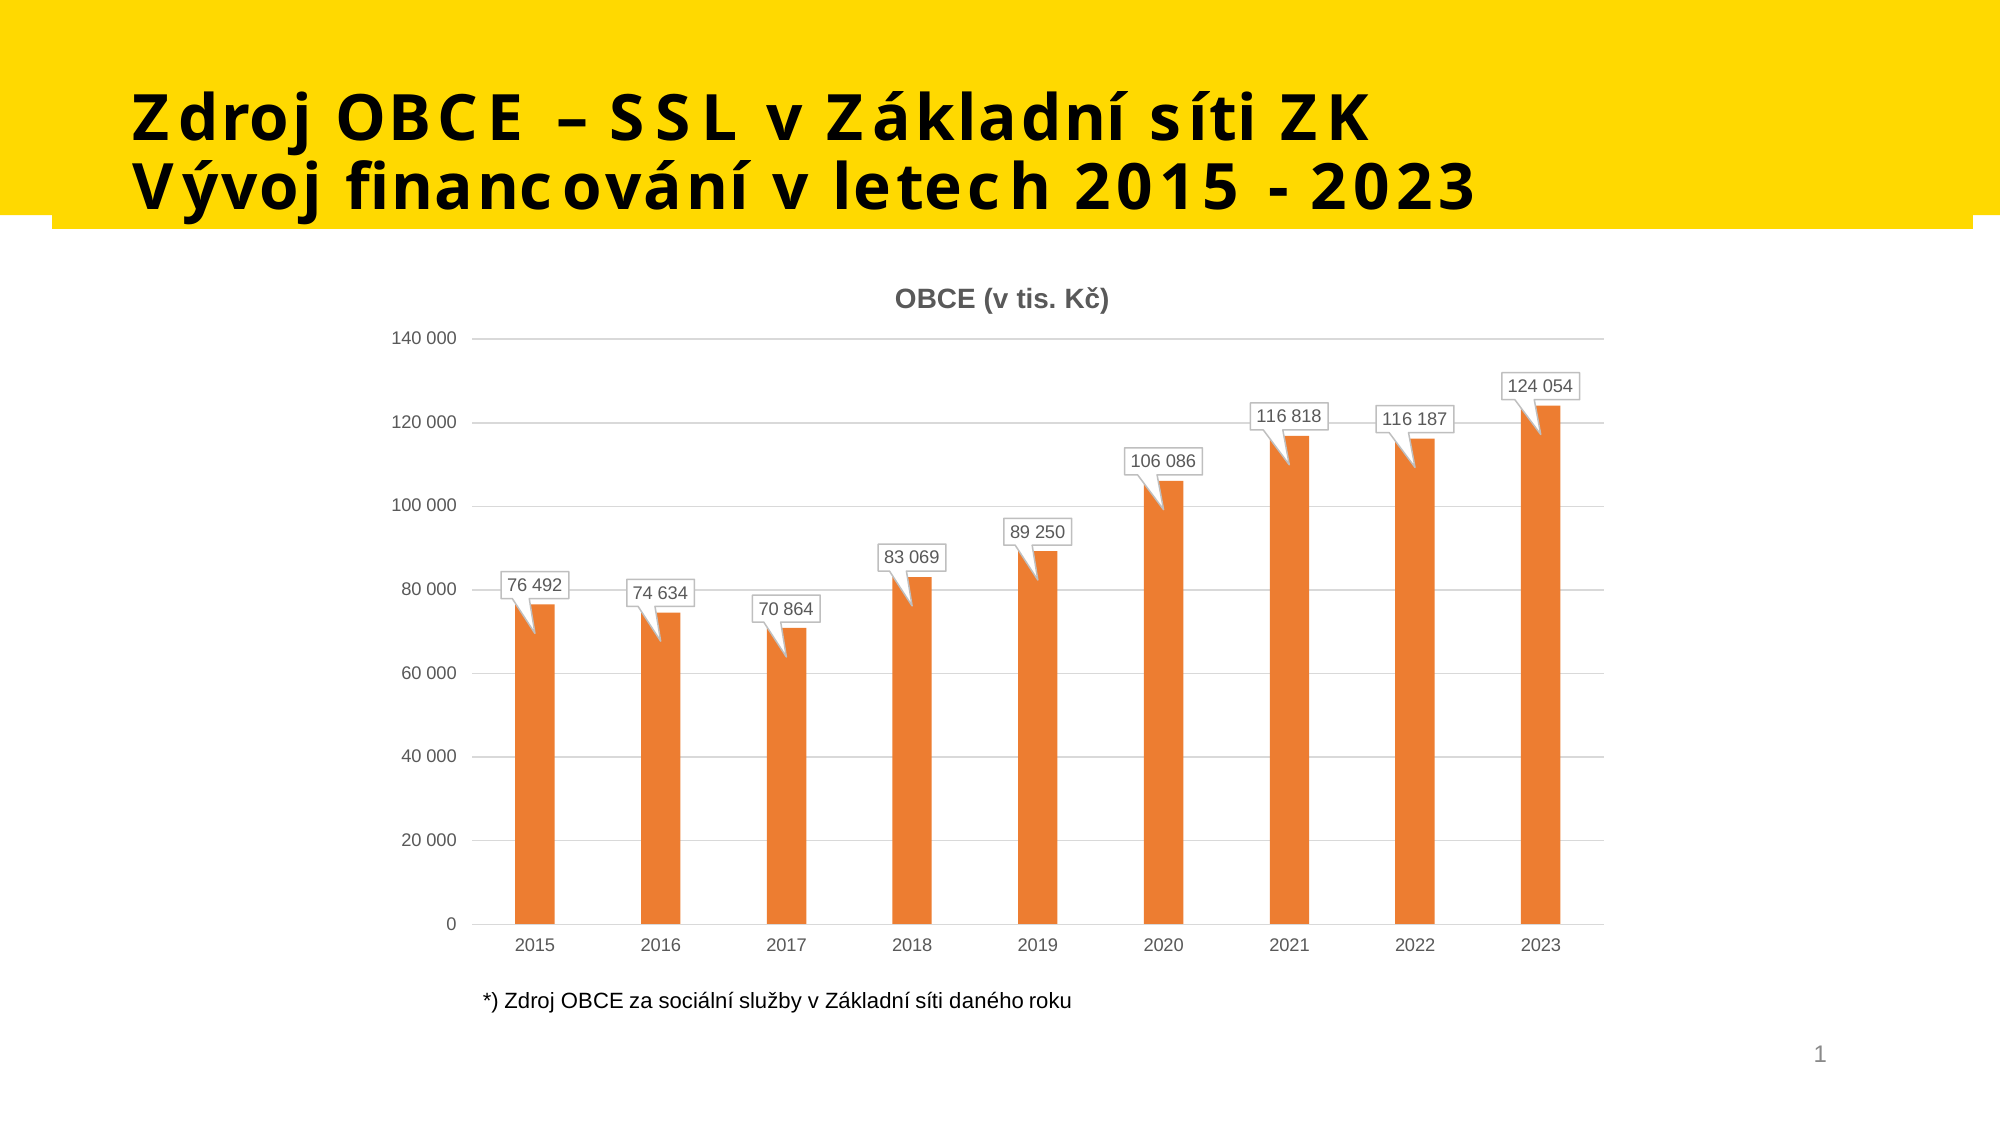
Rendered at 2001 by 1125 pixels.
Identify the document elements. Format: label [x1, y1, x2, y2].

text_box [51, 22, 1974, 1104]
